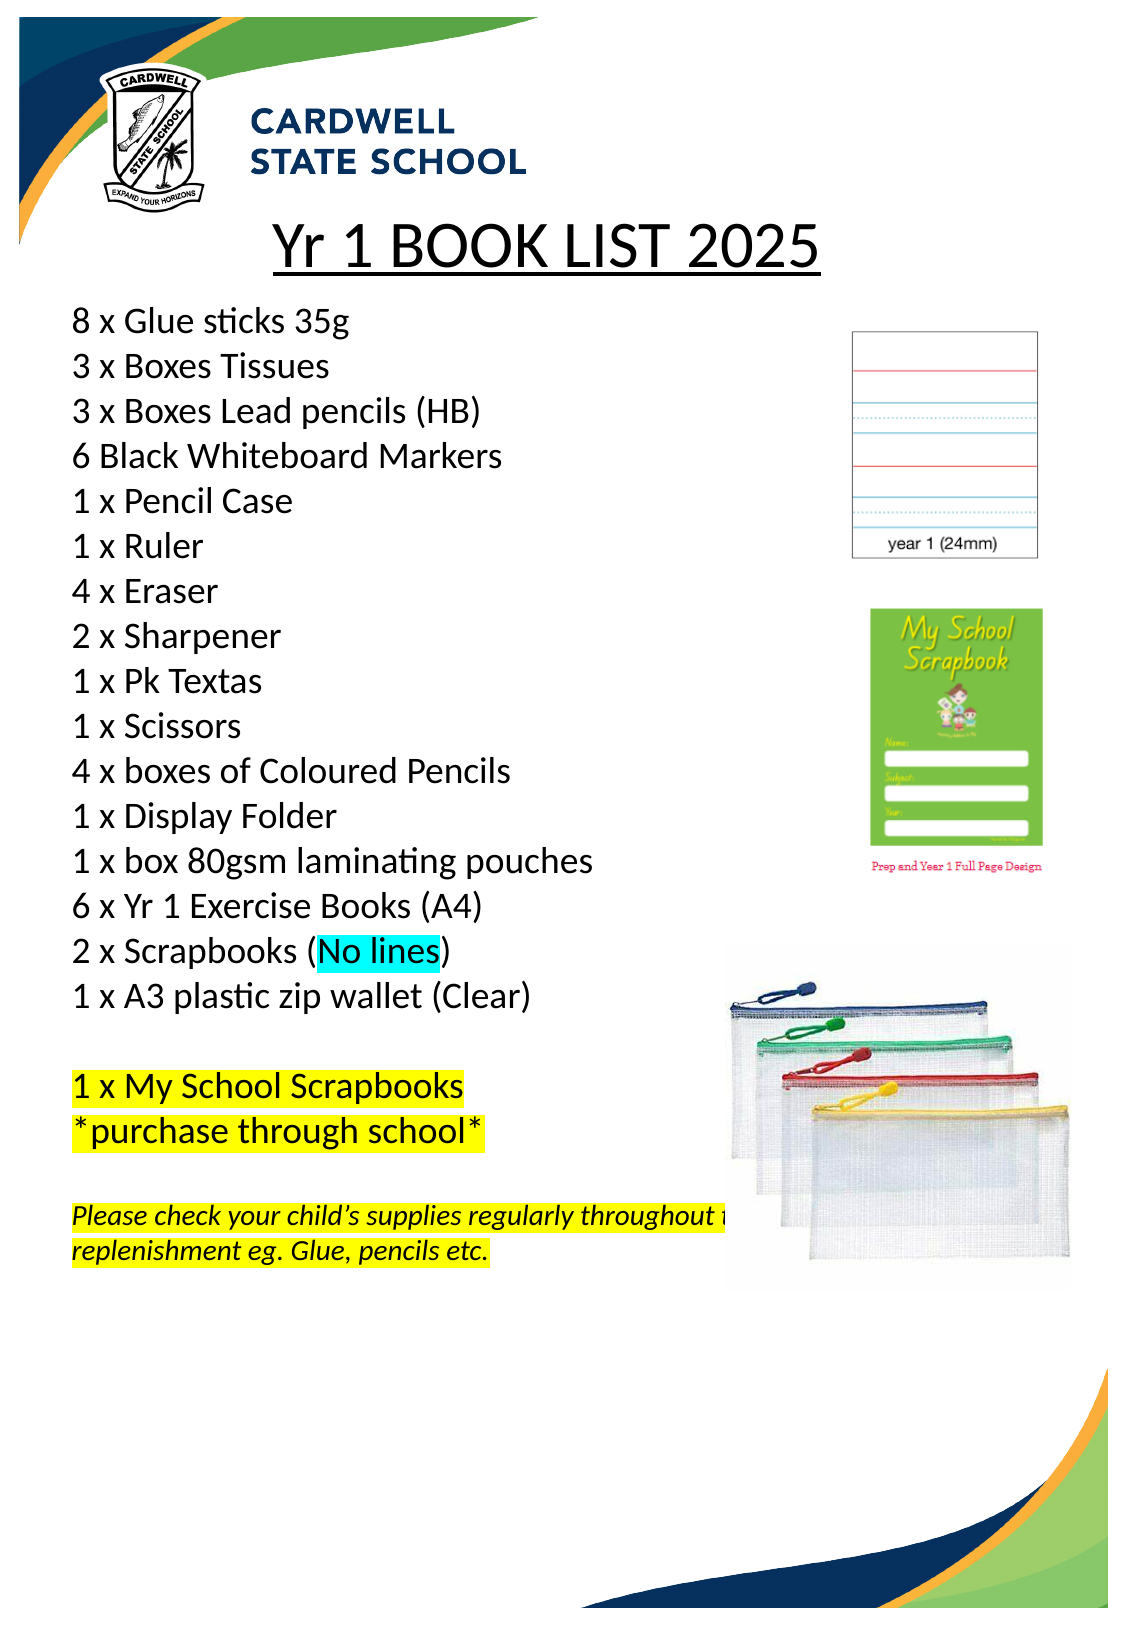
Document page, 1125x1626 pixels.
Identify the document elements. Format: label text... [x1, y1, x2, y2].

picture [725, 945, 1071, 1291]
text_box 8 x Glue sticks 35g 3 x Boxes Tissues 3 x Boxes Lead pencils (HB) 6 Black Whiteboard Markers 1 x Pencil Case 1 x Ruler 4 x Eraser 2 x Sharpener 1 x Pk Textas 1 x Scissors 4 x boxes of Coloured Pencils 1 x Display Folder 1 x box 80gsm laminating pouches 6 x Yr 1 Exercise Books (A4) 2 x Scrapbooks (No lines) 1 x A3 plastic zip wallet (Clear) 1 x My School Scrapbooks *purchase through school* Please check your child’s supplies regularly throughout the year for replenishment eg. Glue, pencils etc. [56, 288, 1033, 1274]
text_box Yr 1 BOOK LIST 2025 [258, 265, 906, 289]
picture [0, 1360, 1108, 1608]
picture [863, 599, 1062, 880]
picture [19, 17, 1125, 265]
picture [828, 331, 1062, 559]
